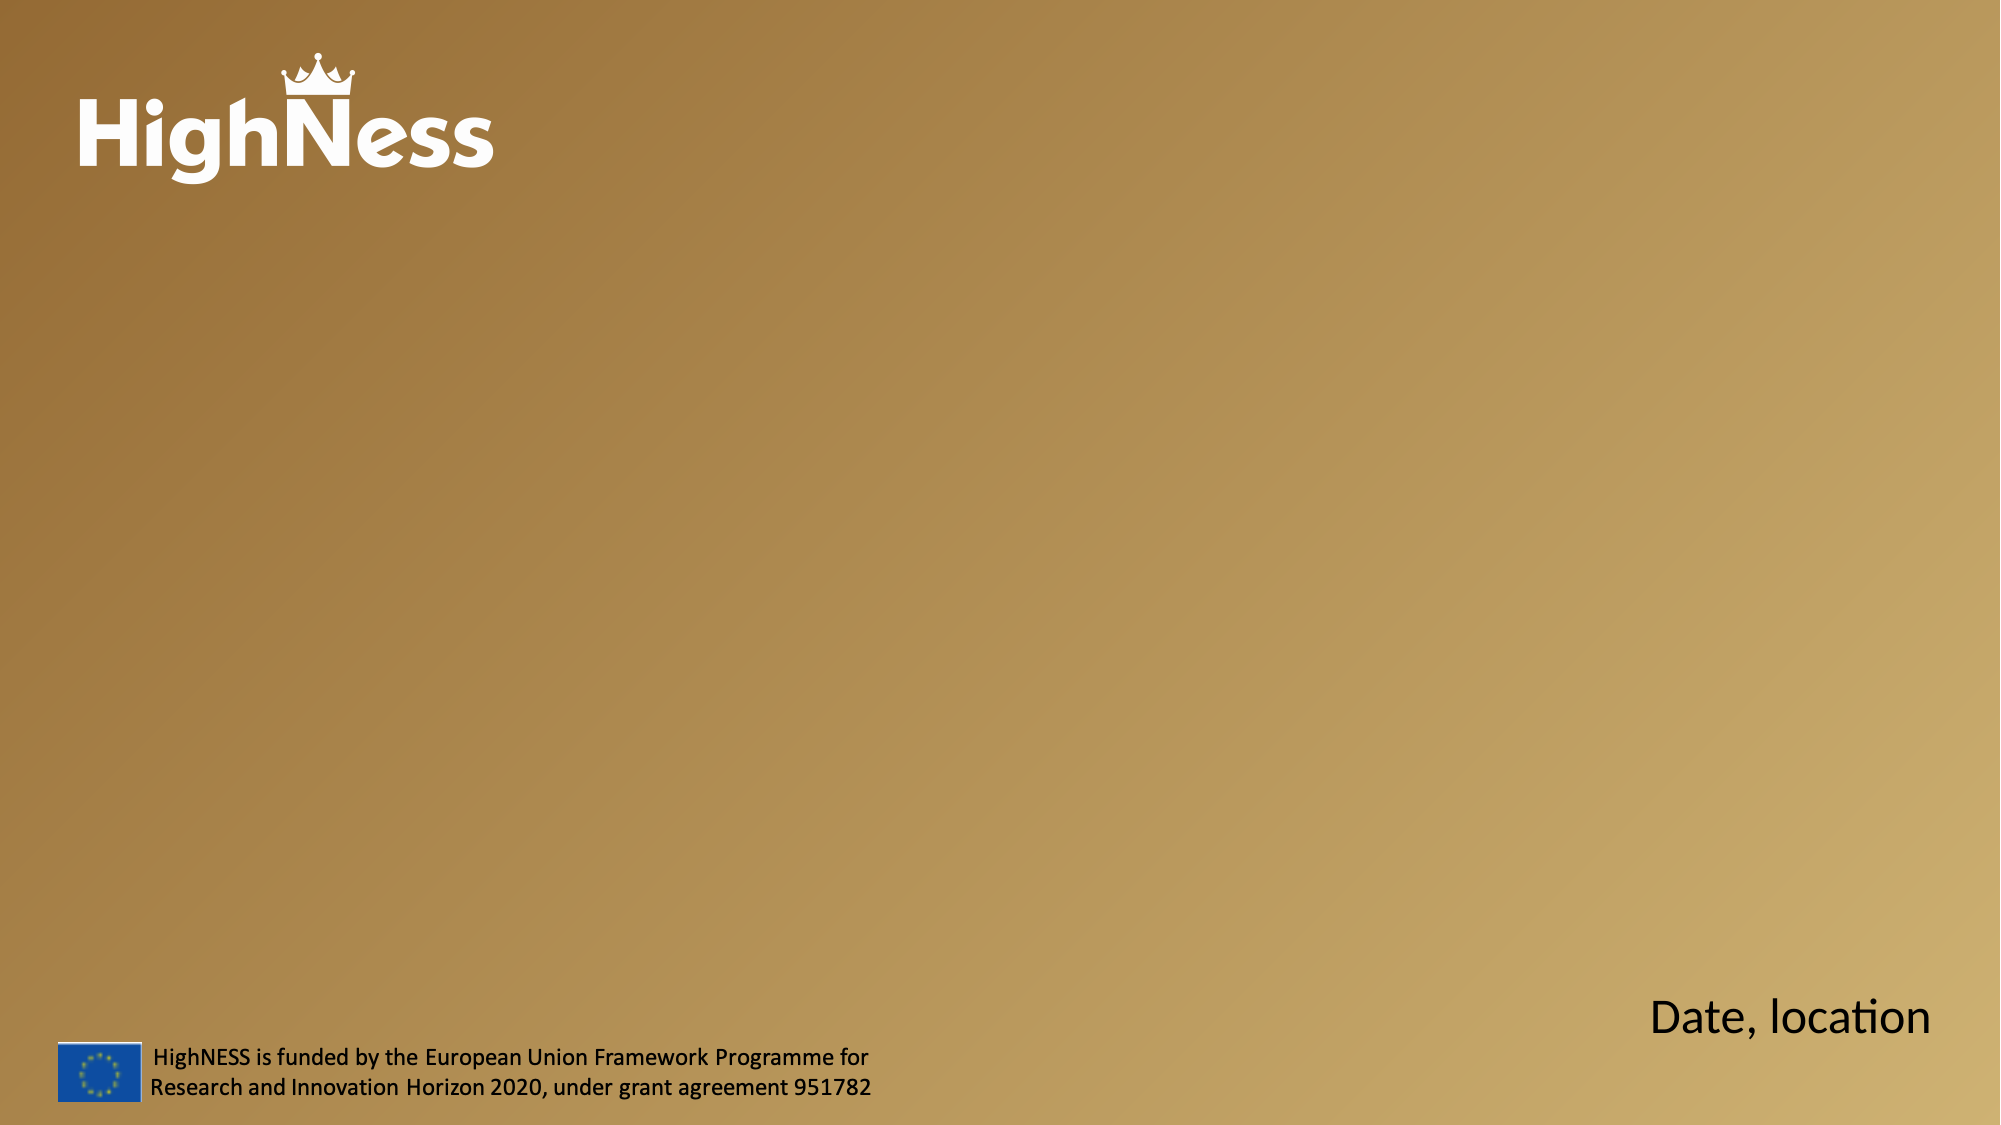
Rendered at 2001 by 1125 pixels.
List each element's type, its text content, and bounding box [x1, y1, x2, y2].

picture [115, 1030, 903, 1114]
picture [0, 0, 703, 368]
text_box Date, location [1448, 975, 1947, 1051]
